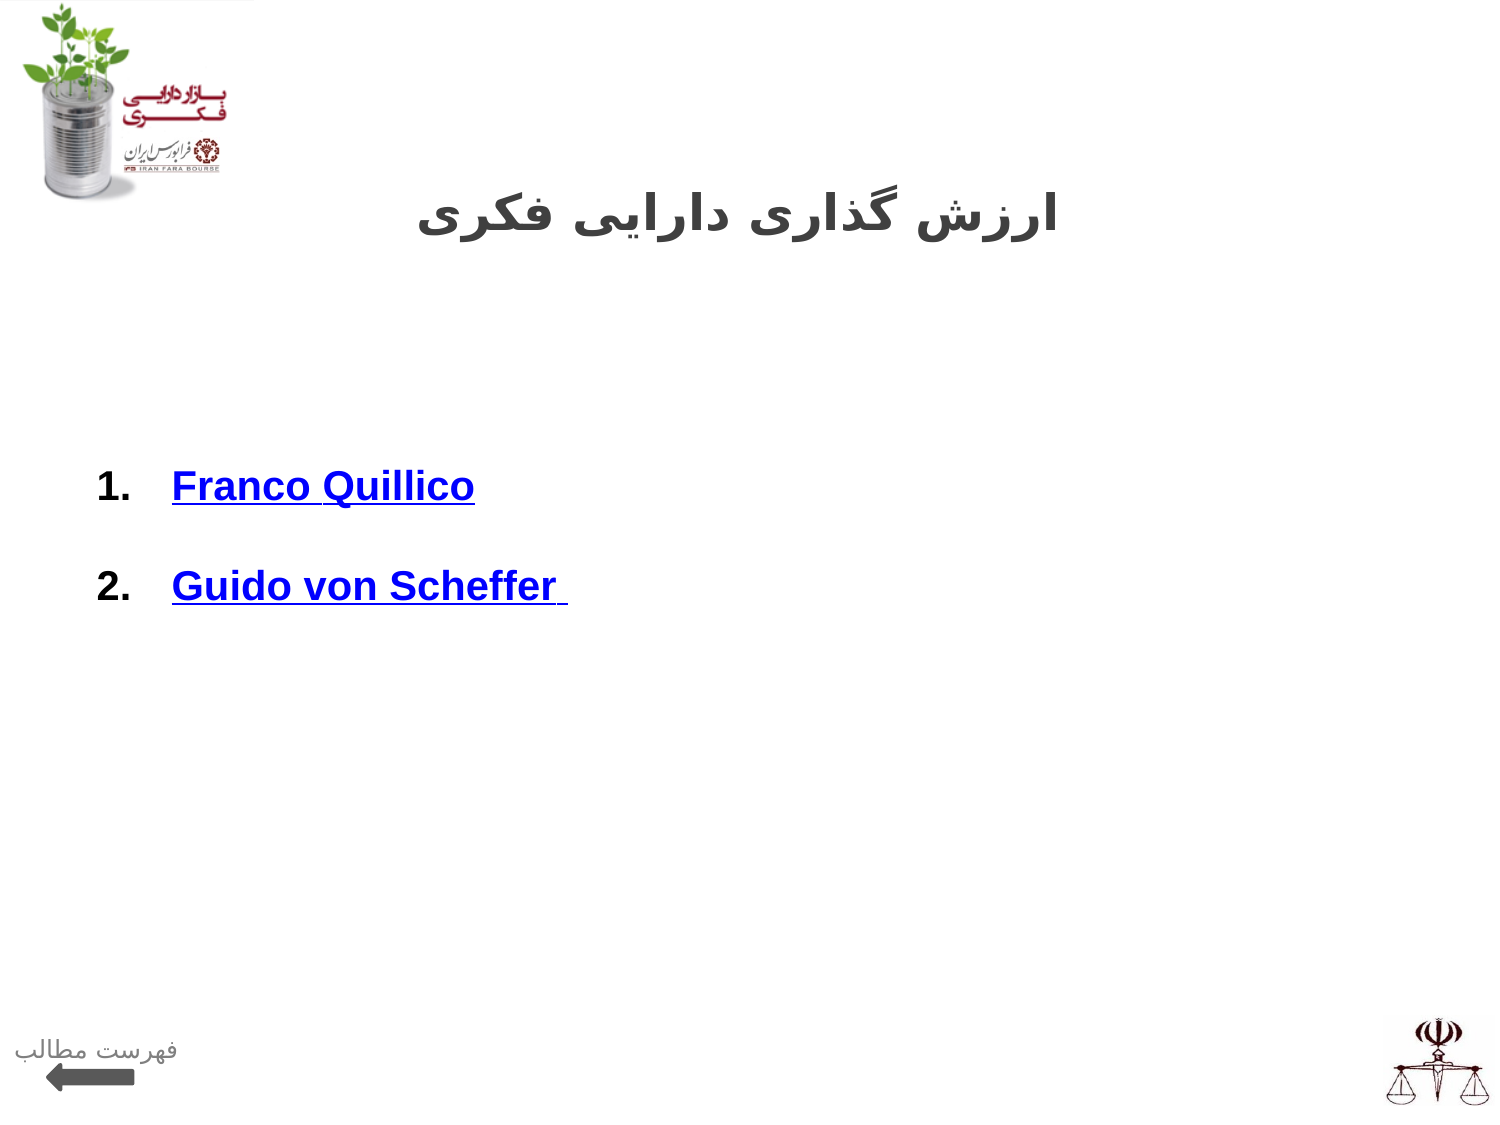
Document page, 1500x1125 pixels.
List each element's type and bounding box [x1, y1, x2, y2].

text_box [0, 0, 1495, 1107]
